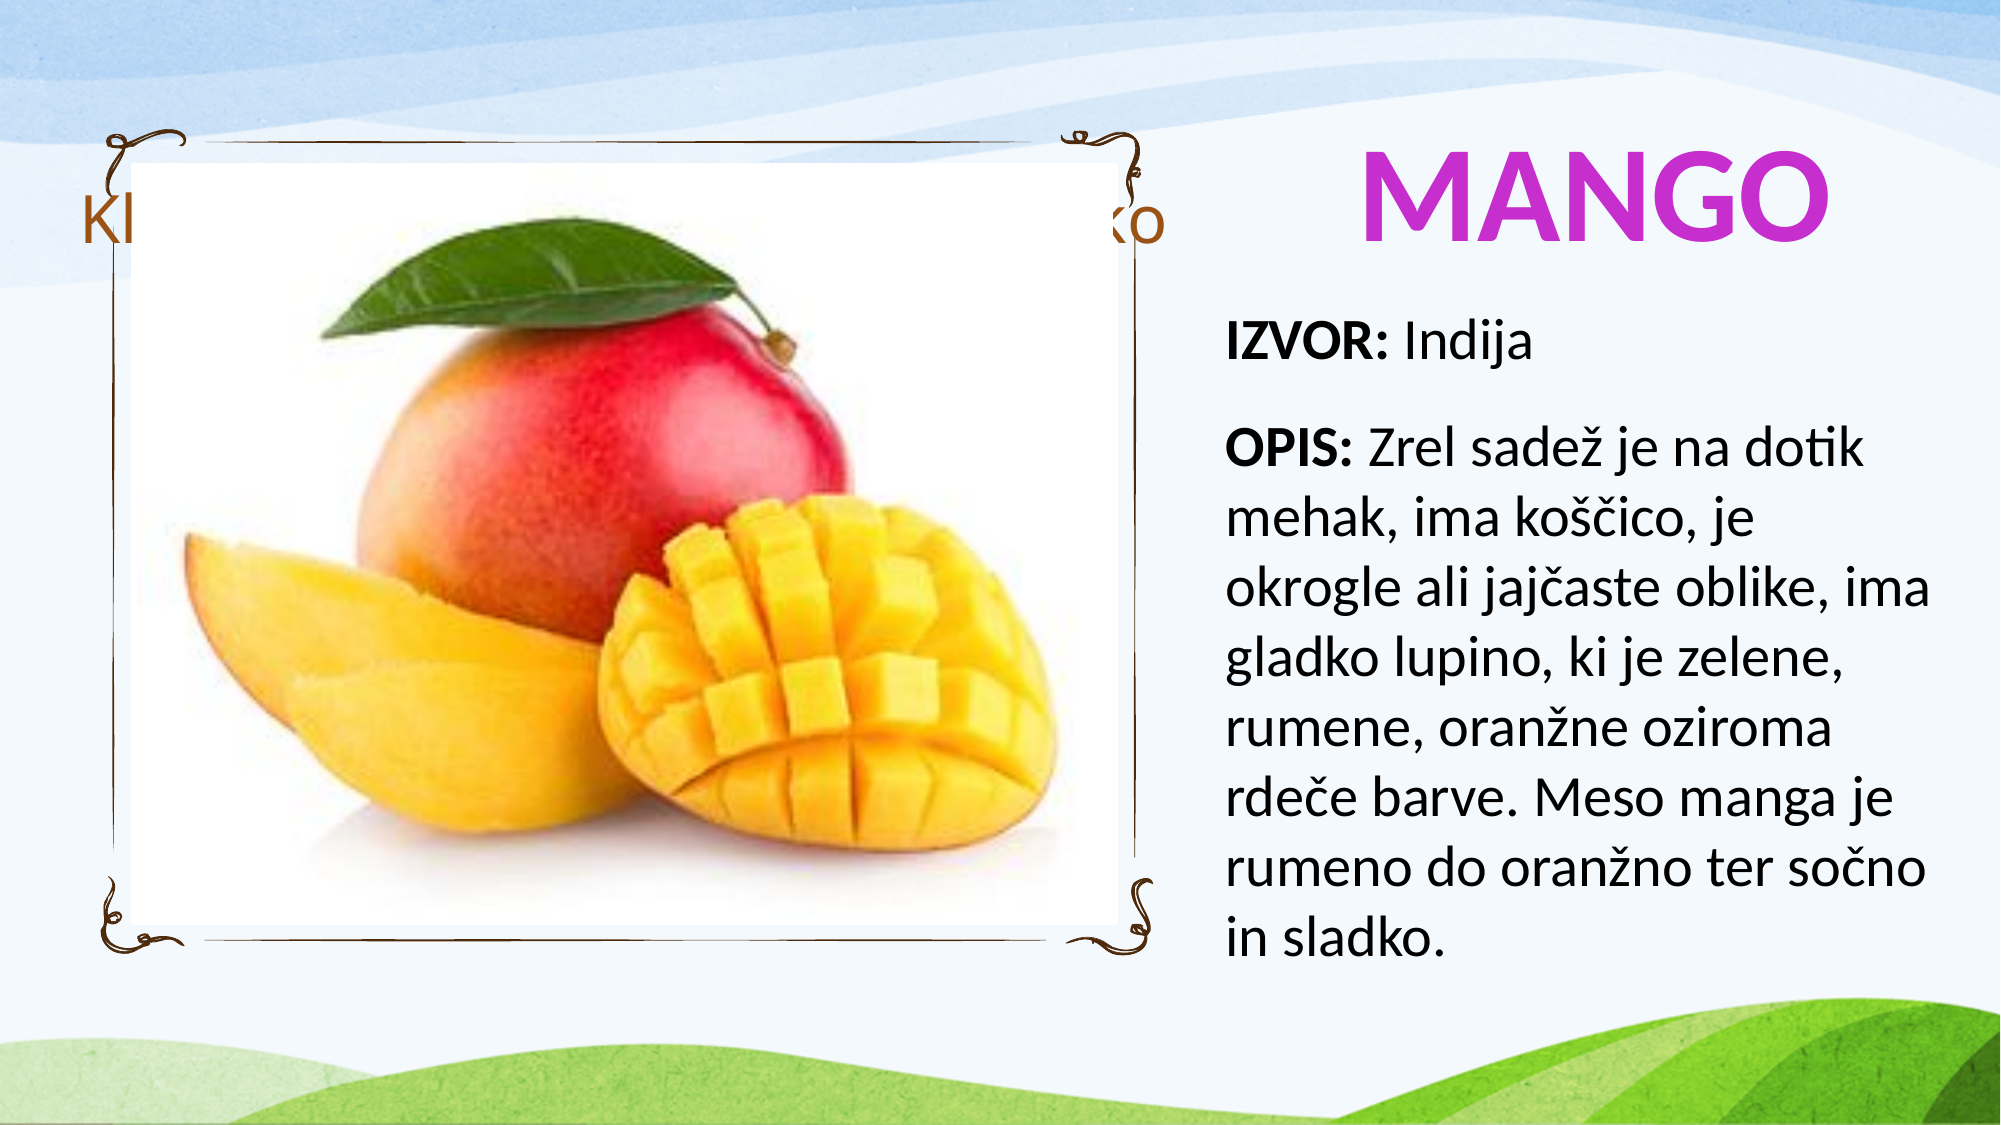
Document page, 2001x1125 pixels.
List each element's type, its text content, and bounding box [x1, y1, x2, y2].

list IZVOR: Indija OPIS: Zrel sadež je na dotik mehak, ima koščico, je okrogle ali jajčaste oblike, ima gladko lupino, ki je zelene, rumene, oranžne oziroma rdeče barve. Meso manga je rumeno do oranžno ter sočno in sladko. [1210, 293, 1961, 1035]
title MANGO [1229, 107, 1961, 279]
picture [0, 0, 2001, 1125]
